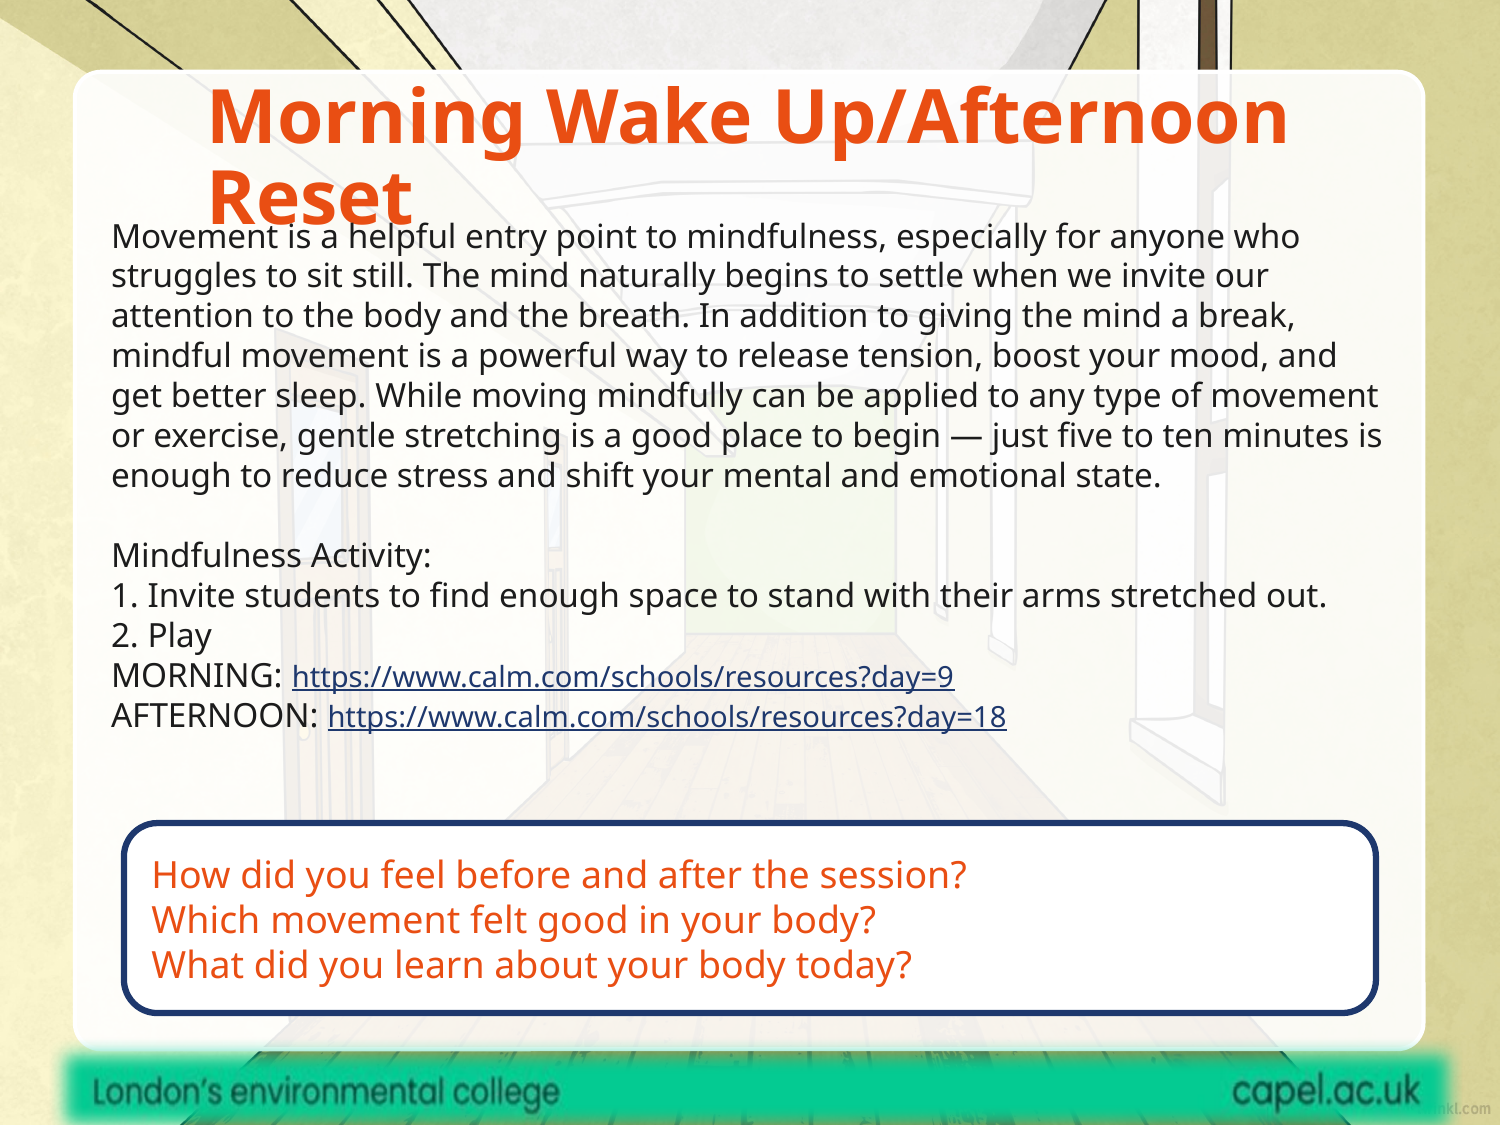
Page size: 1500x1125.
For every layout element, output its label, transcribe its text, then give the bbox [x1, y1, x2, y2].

picture [0, 0, 1500, 1125]
text_box Movement is a helpful entry point to mindfulness, especially for anyone who struggles to sit still. The mind naturally begins to settle when we invite our attention to the body and the breath. In addition to giving the mind a break, mindful movement is a powerful way to release tension, boost your mood, and get better sleep. While moving mindfully can be applied to any type of movement or exercise, gentle stretching is a good place to begin — just five to ten minutes is enough to reduce stress and shift your mental and emotional state. Mindfulness Activity: 1. Invite students to find enough space to stand with their arms stretched out. 2. Play MORNING: https://www.calm.com/schools/resources?day=9 AFTERNOON: https://www.calm.com/schools/resources?day=18 [96, 207, 1402, 817]
text_box How did you feel before and after the session? Which movement felt good in your body? What did you learn about your body today? [122, 822, 1378, 1015]
title Morning Wake Up/Afternoon Reset [73, 76, 1426, 244]
